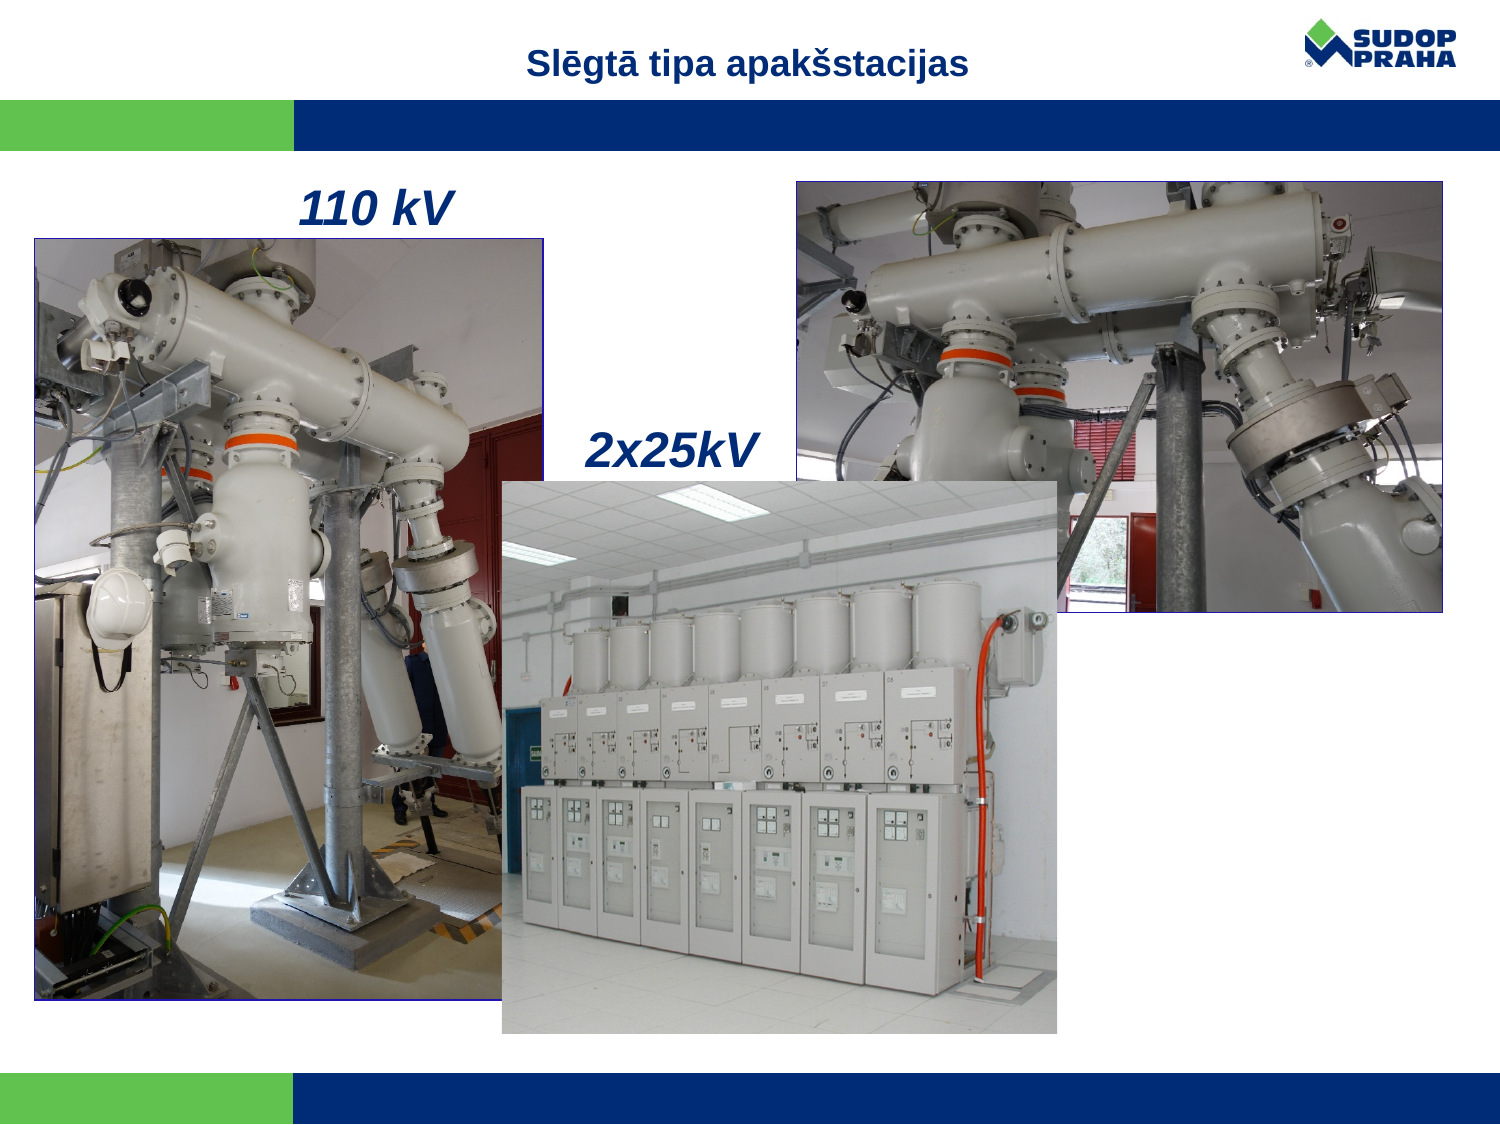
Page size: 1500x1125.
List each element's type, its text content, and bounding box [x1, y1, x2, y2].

text_box 110 kV [283, 167, 482, 237]
text_box Slēgtā tipa apakšstacijas [510, 31, 990, 92]
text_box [1, 101, 1500, 150]
picture [34, 181, 1442, 1034]
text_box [0, 1074, 1500, 1123]
picture [1304, 18, 1456, 67]
text_box 2x25kV [570, 410, 791, 479]
